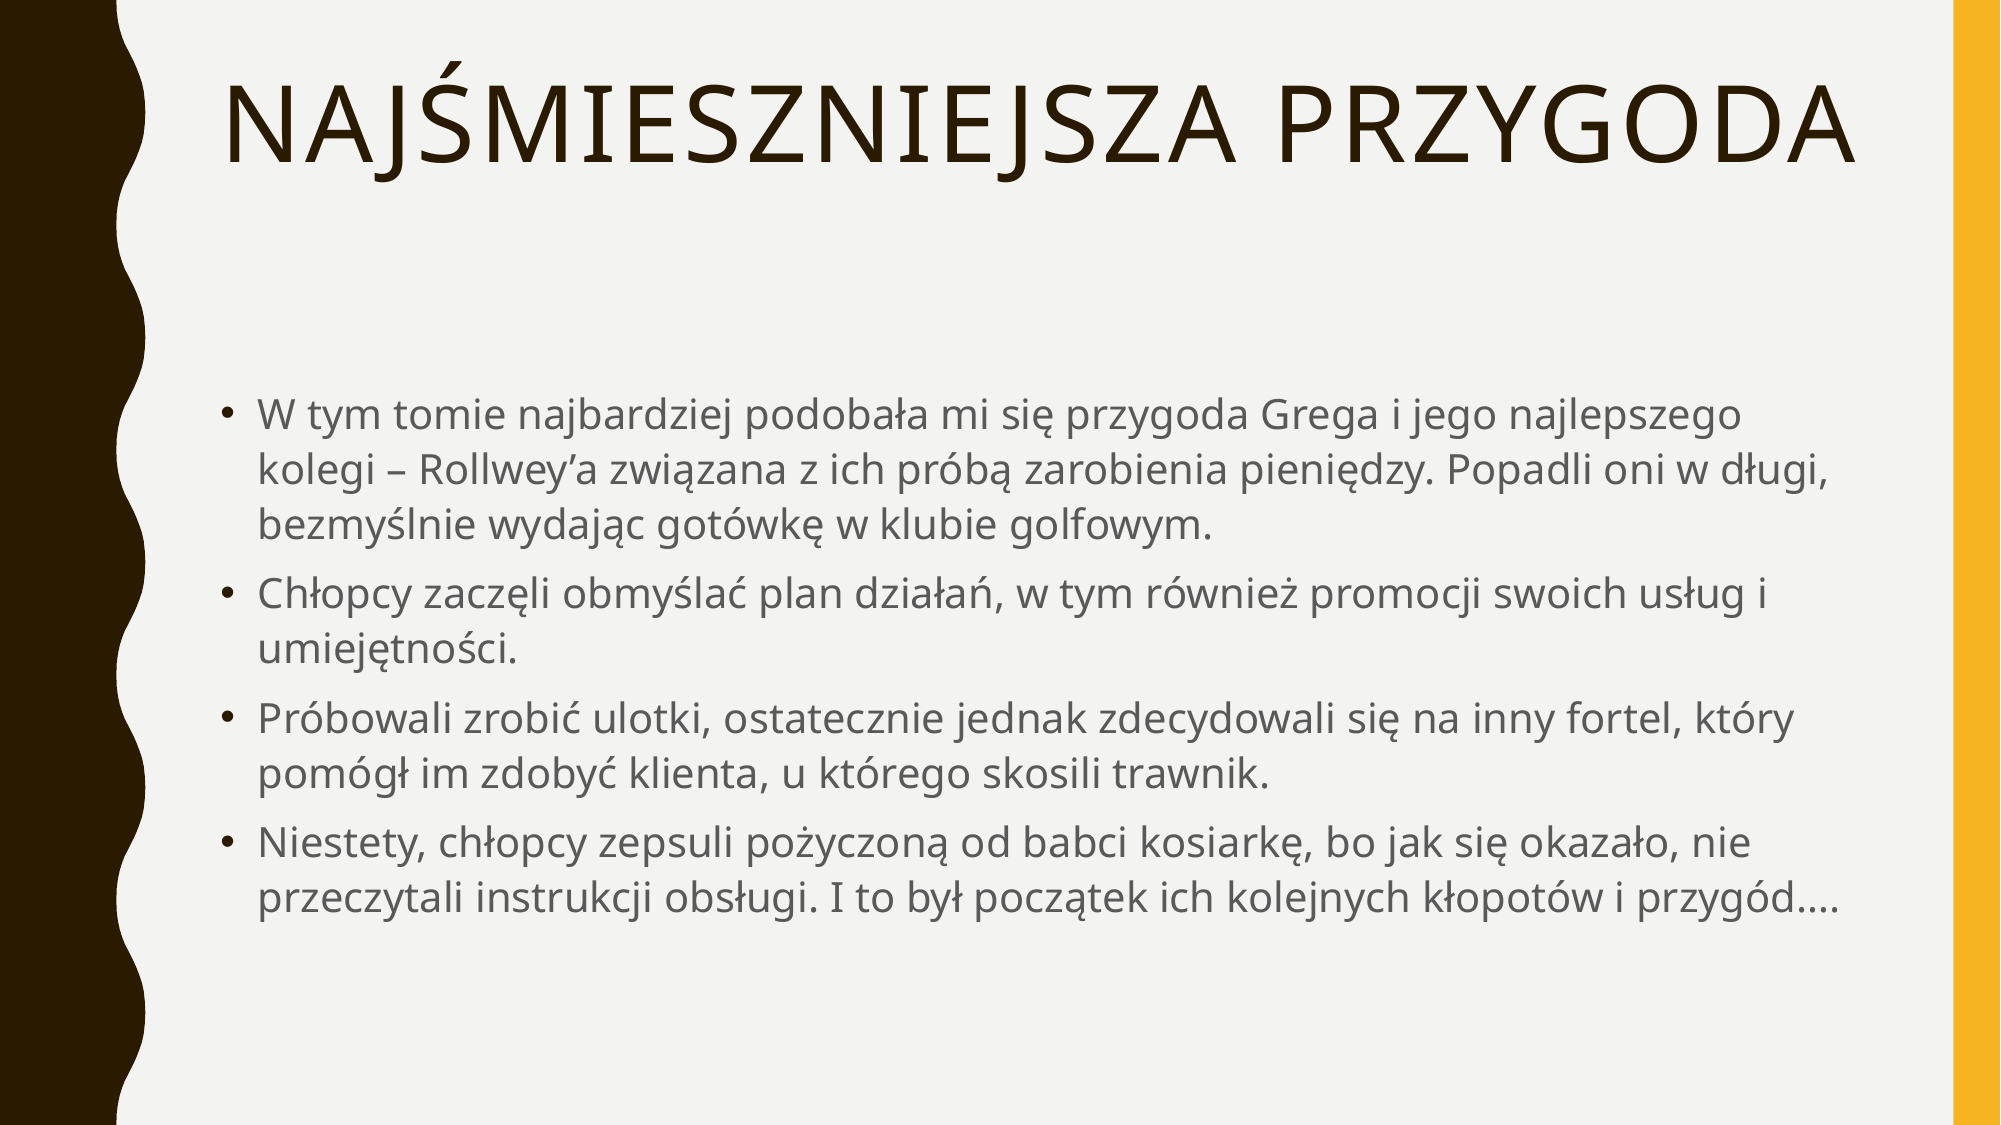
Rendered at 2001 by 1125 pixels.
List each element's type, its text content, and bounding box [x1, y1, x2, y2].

title Najśmieszniejsza Przygoda [205, 62, 1875, 308]
list W tym tomie najbardziej podobała mi się przygoda Grega i jego najlepszego kolegi – Rollwey’a związana z ich próbą zarobienia pieniędzy. Popadli oni w długi, bezmyślnie wydając gotówkę w klubie golfowym. Chłopcy zaczęli obmyślać plan działań, w tym również promocji swoich usług i umiejętności. Próbowali zrobić ulotki, ostatecznie jednak zdecydowali się na inny fortel, który pomógł im zdobyć klienta, u którego skosili trawnik. Niestety, chłopcy zepsuli pożyczoną od babci kosiarkę, bo jak się okazało, nie przeczytali instrukcji obsługi. I to był początek ich kolejnych kłopotów i przygód…. [205, 375, 1875, 965]
